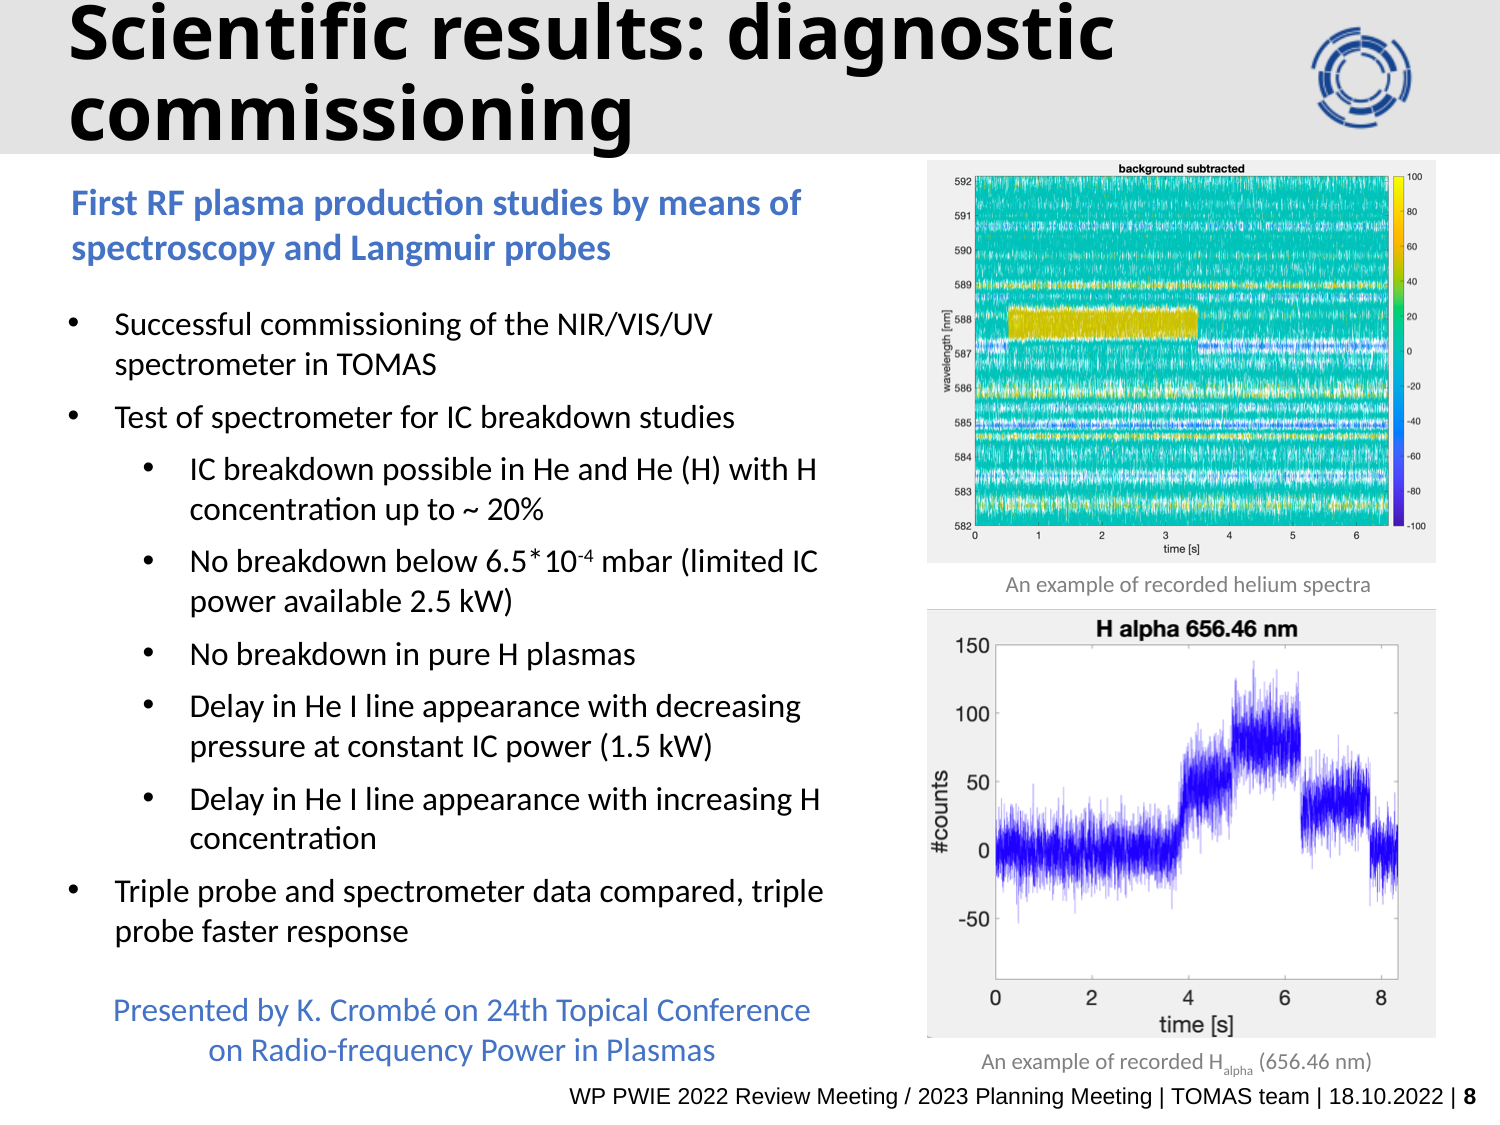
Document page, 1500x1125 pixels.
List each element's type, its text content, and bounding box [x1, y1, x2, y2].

text_box An example of recorded helium spectra [942, 563, 1435, 605]
text_box Presented by K. Crombé on 24th Topical Conference on Radio-frequency Power in Plasmas [87, 980, 838, 1076]
text_box First RF plasma production studies by means of spectroscopy and Langmuir probes [56, 170, 904, 276]
text_box Successful commissioning of the NIR/VIS/UV spectrometer in TOMAS Test of spectrometer for IC breakdown studies IC breakdown possible in He and He (H) with H concentration up to ~ 20% No breakdown below 6.5*10-4 mbar (limited IC power available 2.5 kW) No breakdown in pure H plasmas Delay in He I line appearance with decreasing pressure at constant IC power (1.5 kW) Delay in He I line appearance with increasing H concentration Triple probe and spectrometer data compared, triple probe faster response [53, 295, 844, 957]
text_box An example of recorded Halpha (656.46 nm) [930, 1039, 1424, 1086]
picture [927, 160, 1436, 563]
title Scientific results: diagnostic commissioning [53, 2, 1448, 150]
picture [927, 609, 1436, 1038]
picture [0, 0, 1500, 154]
